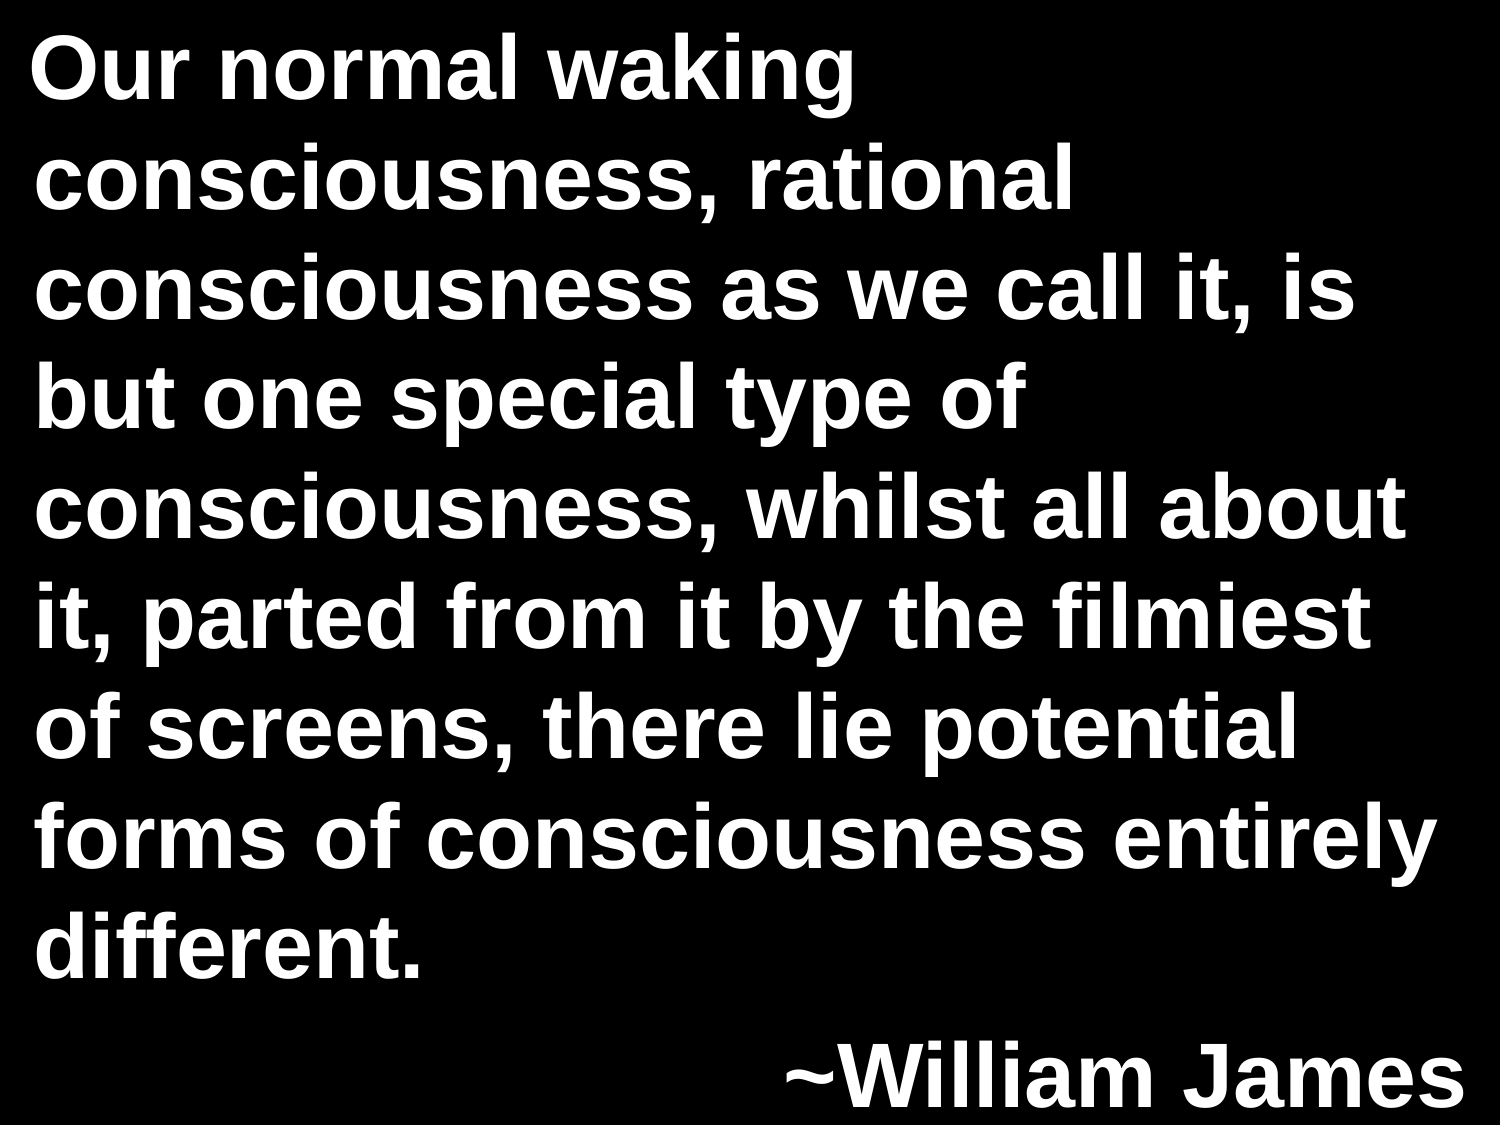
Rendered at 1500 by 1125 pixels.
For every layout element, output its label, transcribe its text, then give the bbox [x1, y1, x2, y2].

list Our normal waking consciousness, rational consciousness as we call it, is but one special type of consciousness, whilst all about it, parted from it by the filmiest of screens, there lie potential forms of consciousness entirely different. ~William James [0, 0, 1500, 1125]
